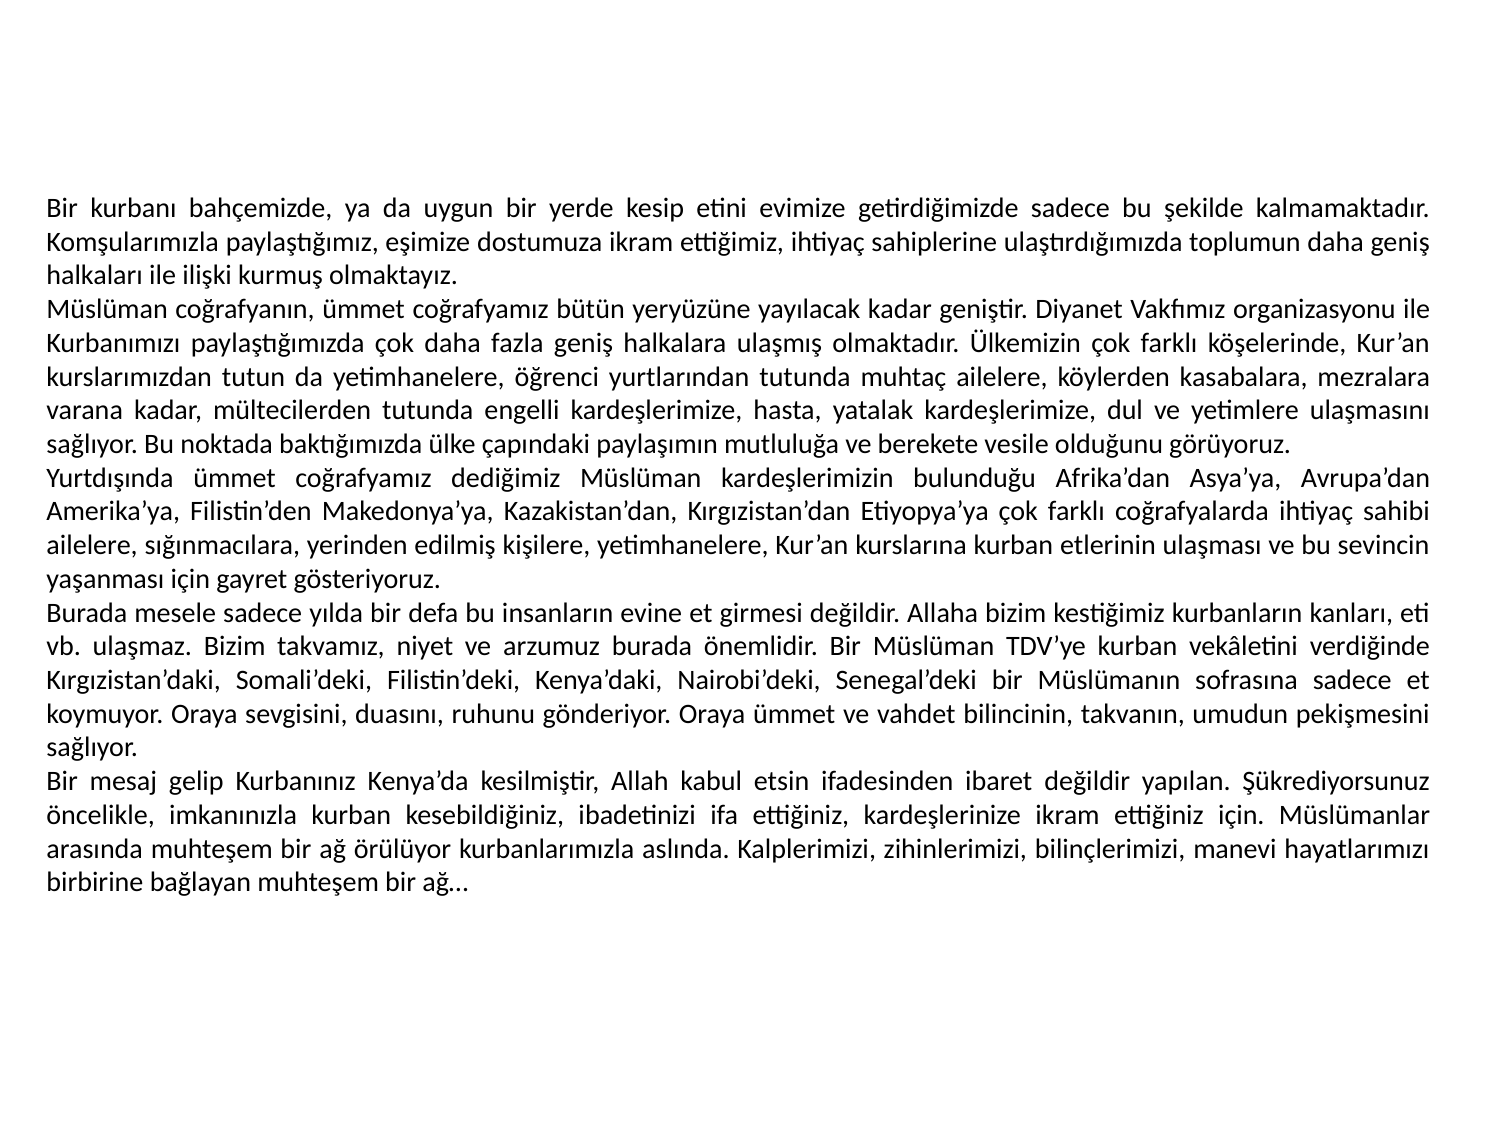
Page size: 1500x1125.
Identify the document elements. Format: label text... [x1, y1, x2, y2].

text_box Bir kurbanı bahçemizde, ya da uygun bir yerde kesip etini evimize getirdiğimizde sadece bu şekilde kalmamaktadır. Komşularımızla paylaştığımız, eşimize dostumuza ikram ettiğimiz, ihtiyaç sahiplerine ulaştırdığımızda toplumun daha geniş halkaları ile ilişki kurmuş olmaktayız. Müslüman coğrafyanın, ümmet coğrafyamız bütün yeryüzüne yayılacak kadar geniştir. Diyanet Vakfımız organizasyonu ile Kurbanımızı paylaştığımızda çok daha fazla geniş halkalara ulaşmış olmaktadır. Ülkemizin çok farklı köşelerinde, Kur’an kurslarımızdan tutun da yetimhanelere, öğrenci yurtlarından tutunda muhtaç ailelere, köylerden kasabalara, mezralara varana kadar, mültecilerden tutunda engelli kardeşlerimize, hasta, yatalak kardeşlerimize, dul ve yetimlere ulaşmasını sağlıyor. Bu noktada baktığımızda ülke çapındaki paylaşımın mutluluğa ve berekete vesile olduğunu görüyoruz. Yurtdışında ümmet coğrafyamız dediğimiz Müslüman kardeşlerimizin bulunduğu Afrika’dan Asya’ya, Avrupa’dan Amerika’ya, Filistin’den Makedonya’ya, Kazakistan’dan, Kırgızistan’dan Etiyopya’ya çok farklı coğrafyalarda ihtiyaç sahibi ailelere, sığınmacılara, yerinden edilmiş kişilere, yetimhanelere, Kur’an kurslarına kurban etlerinin ulaşması ve bu sevincin yaşanması için gayret gösteriyoruz. Burada mesele sadece yılda bir defa bu insanların evine et girmesi değildir. Allaha bizim kestiğimiz kurbanların kanları, eti vb. ulaşmaz. Bizim takvamız, niyet ve arzumuz burada önemlidir. Bir Müslüman TDV’ye kurban vekâletini verdiğinde Kırgızistan’daki, Somali’deki, Filistin’deki, Kenya’daki, Nairobi’deki, Senegal’deki bir Müslümanın sofrasına sadece et koymuyor. Oraya sevgisini, duasını, ruhunu gönderiyor. Oraya ümmet ve vahdet bilincinin, takvanın, umudun pekişmesini sağlıyor. Bir mesaj gelip Kurbanınız Kenya’da kesilmiştir, Allah kabul etsin ifadesinden ibaret değildir yapılan. Şükrediyorsunuz öncelikle, imkanınızla kurban kesebildiğiniz, ibadetinizi ifa ettiğiniz, kardeşlerinize ikram ettiğiniz için. Müslümanlar arasında muhteşem bir ağ örülüyor kurbanlarımızla aslında. Kalplerimizi, zihinlerimizi, bilinçlerimizi, manevi hayatlarımızı birbirine bağlayan muhteşem bir ağ… [31, 181, 1447, 905]
